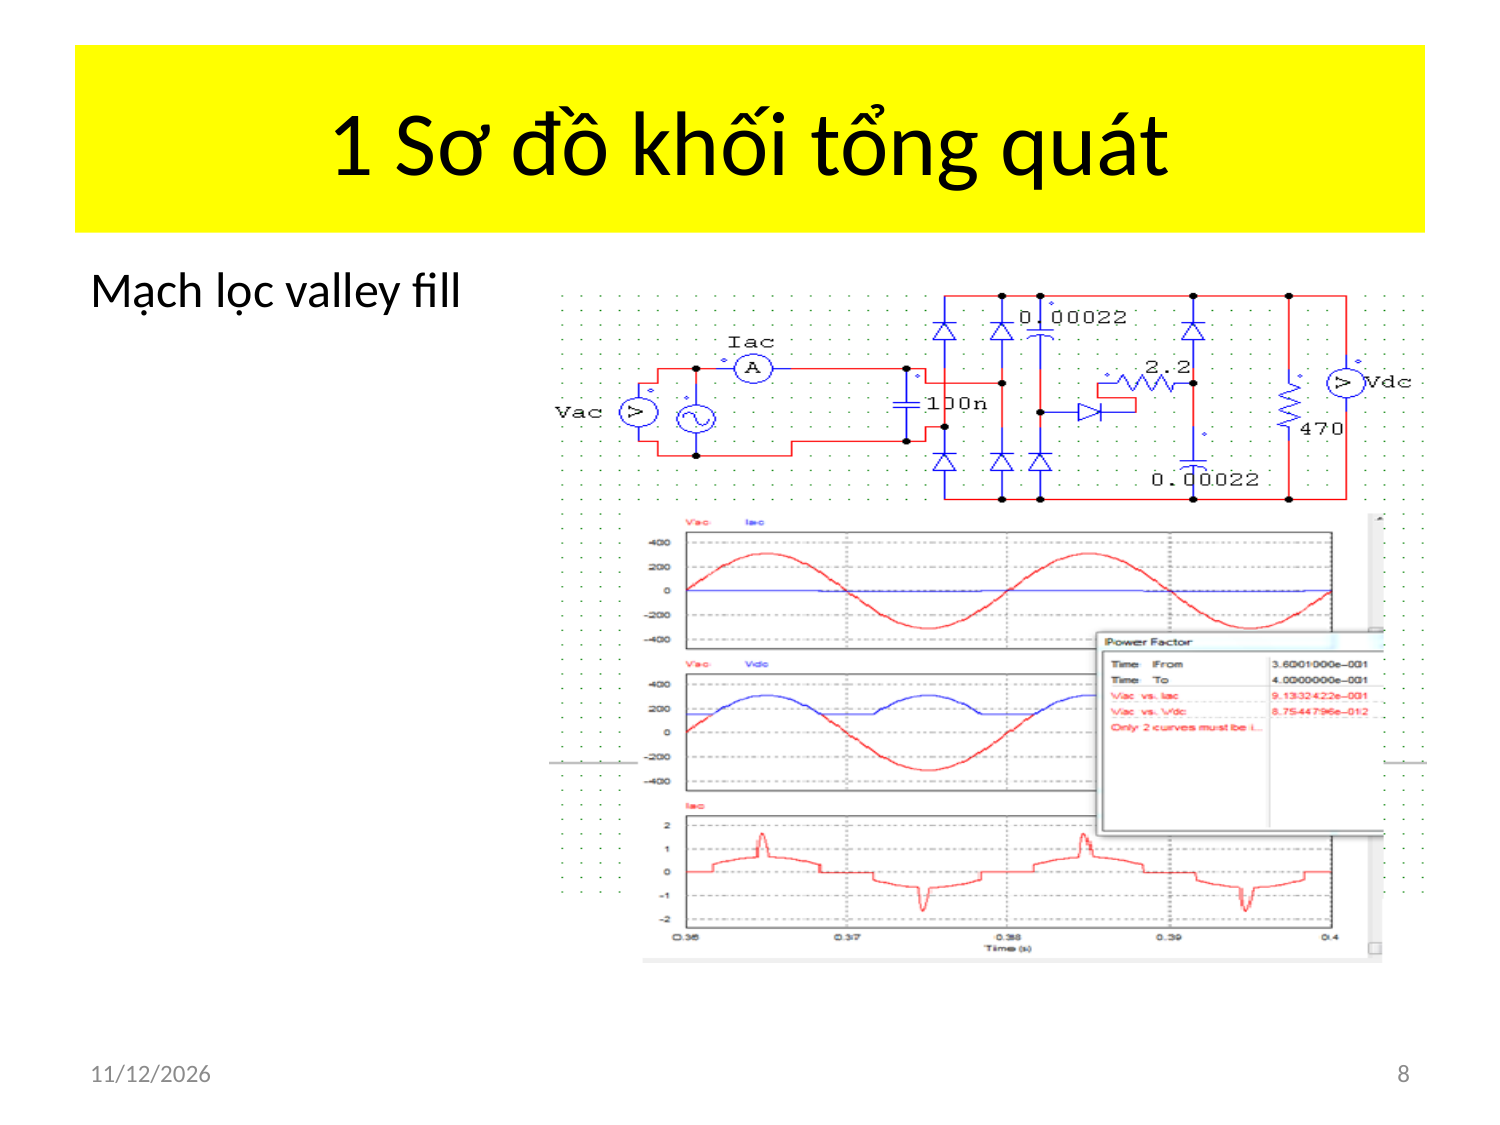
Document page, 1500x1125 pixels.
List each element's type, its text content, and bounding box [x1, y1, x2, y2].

list Mạch lọc valley fill [75, 249, 1438, 359]
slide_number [75, 1042, 425, 1103]
picture [549, 287, 1427, 963]
title 1 Sơ đồ khối tổng quát [75, 45, 1425, 233]
slide_number 8 [1074, 1042, 1425, 1103]
